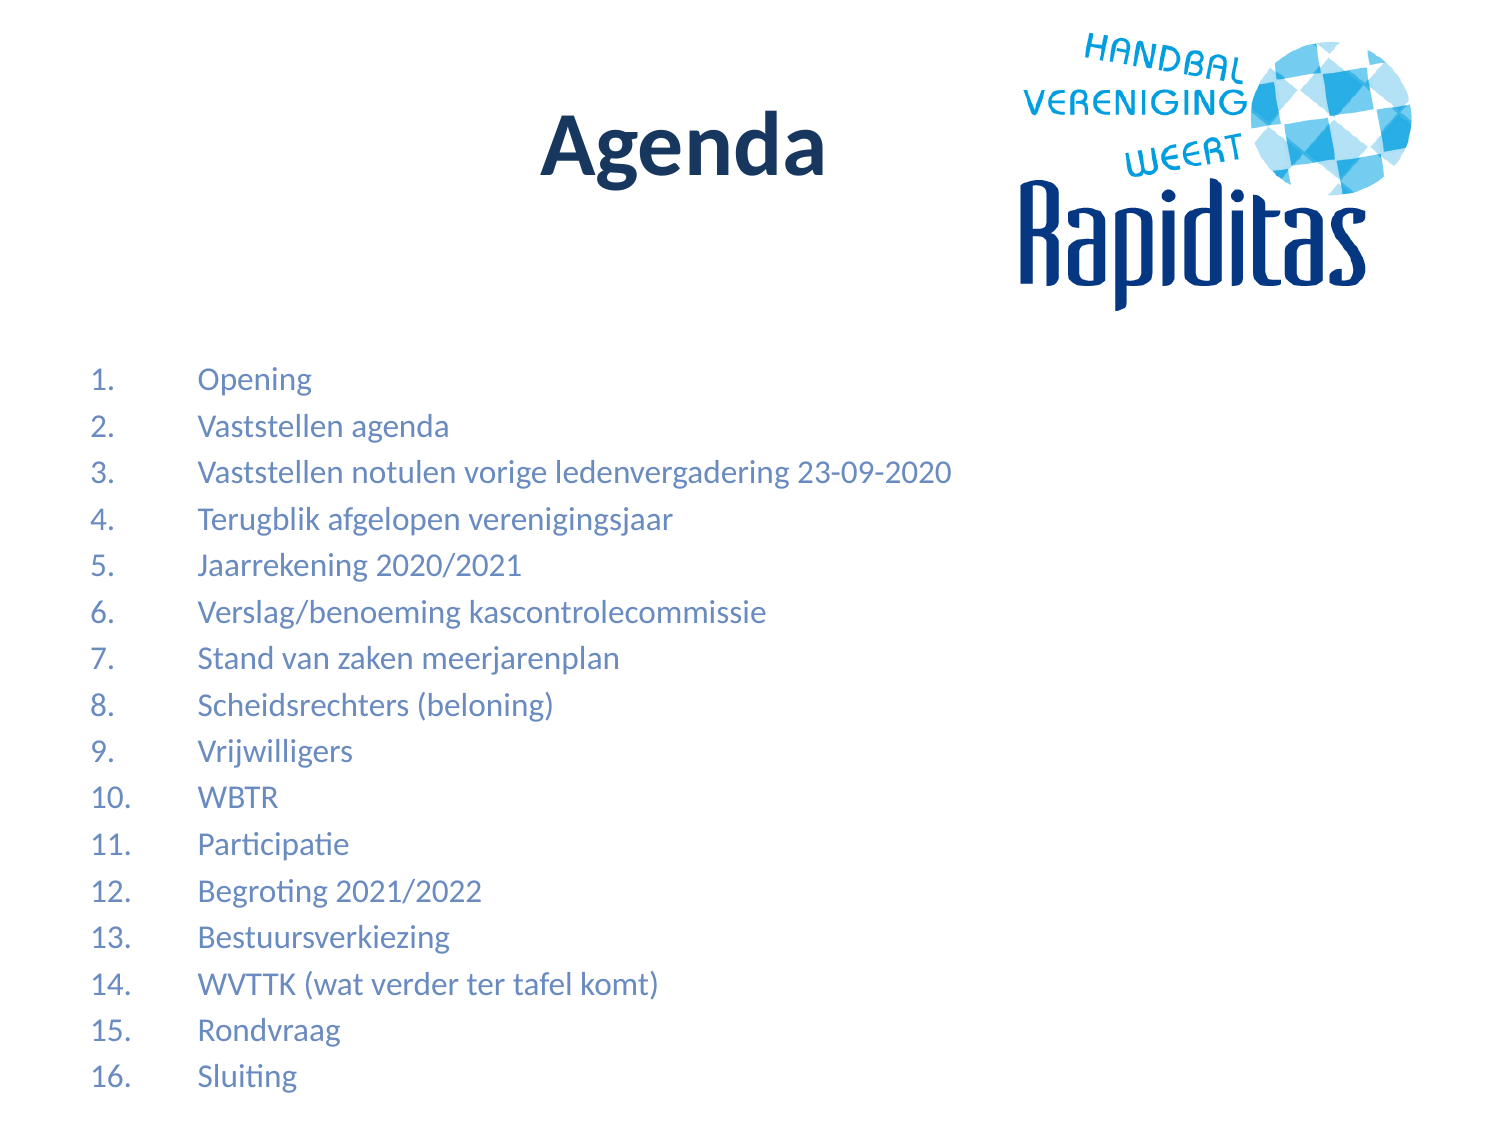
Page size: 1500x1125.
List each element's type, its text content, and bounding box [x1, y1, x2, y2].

list Opening Vaststellen agenda Vaststellen notulen vorige ledenvergadering 23-09-2020 Terugblik afgelopen verenigingsjaar Jaarrekening 2020/2021 Verslag/benoeming kascontrolecommissie Stand van zaken meerjarenplan Scheidsrechters (beloning) Vrijwilligers WBTR Participatie Begroting 2021/2022 Bestuursverkiezing WVTTK (wat verder ter tafel komt) Rondvraag Sluiting [75, 350, 1471, 1106]
picture [968, 0, 1500, 331]
title Agenda [75, 45, 963, 233]
